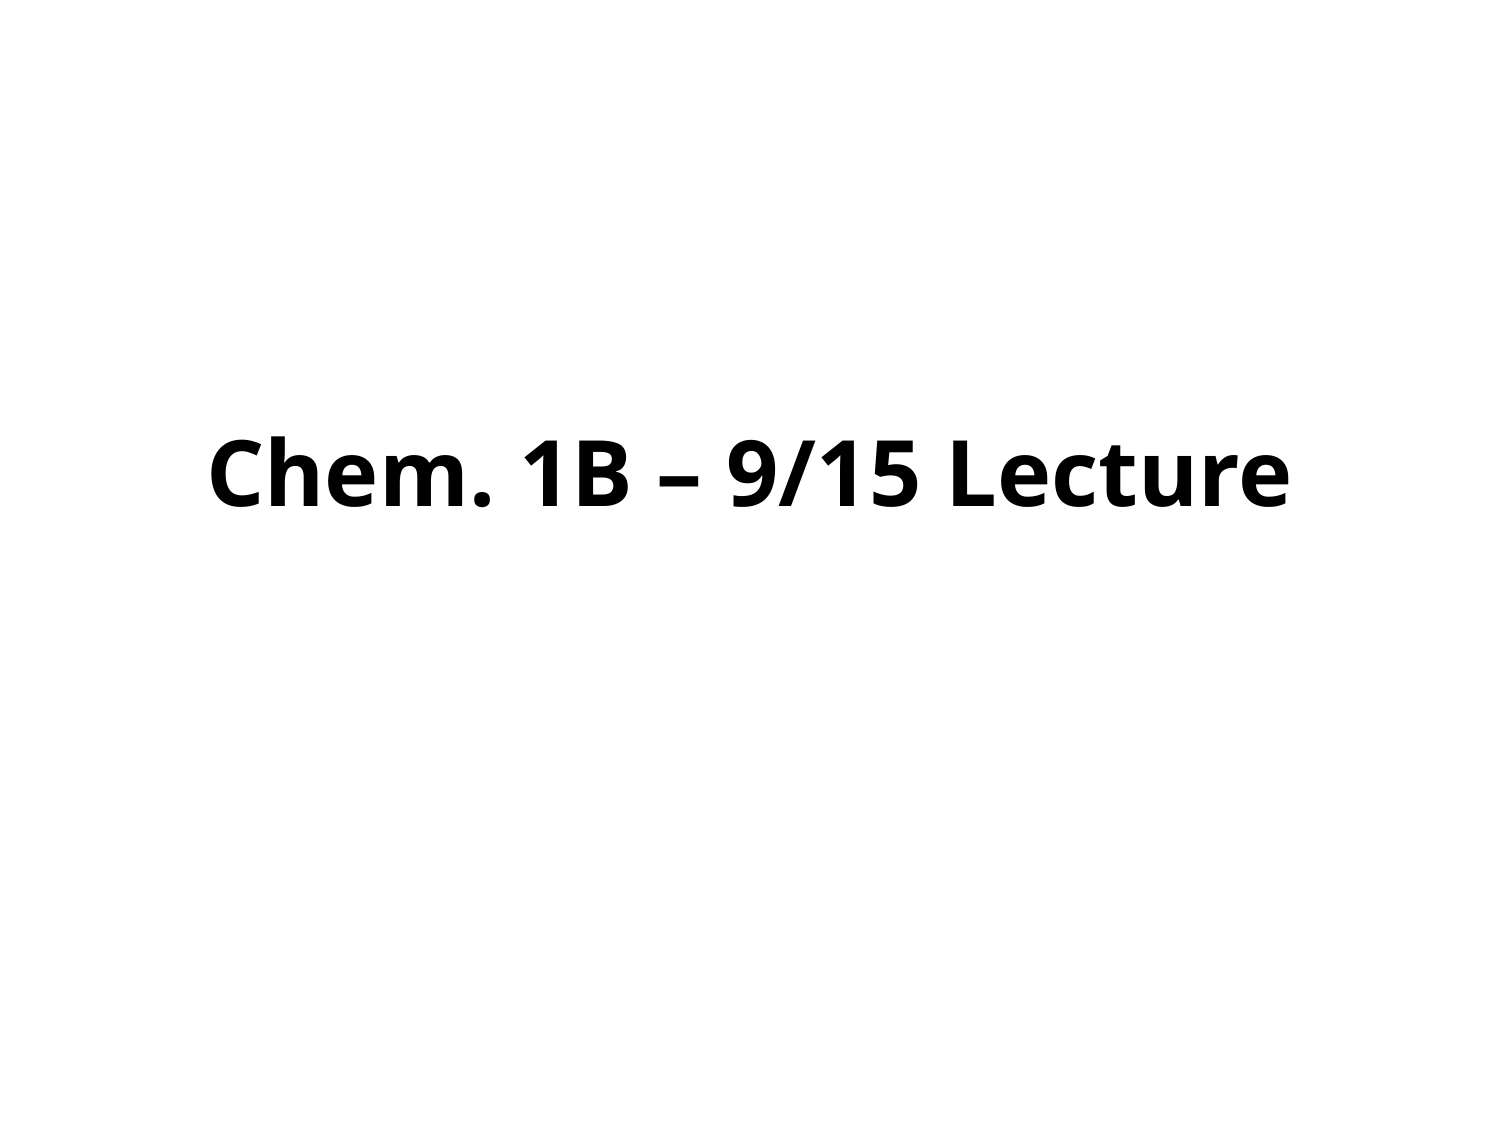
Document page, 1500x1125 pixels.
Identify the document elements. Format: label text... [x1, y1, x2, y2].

title Chem. 1B – 9/15 Lecture [112, 349, 1388, 591]
